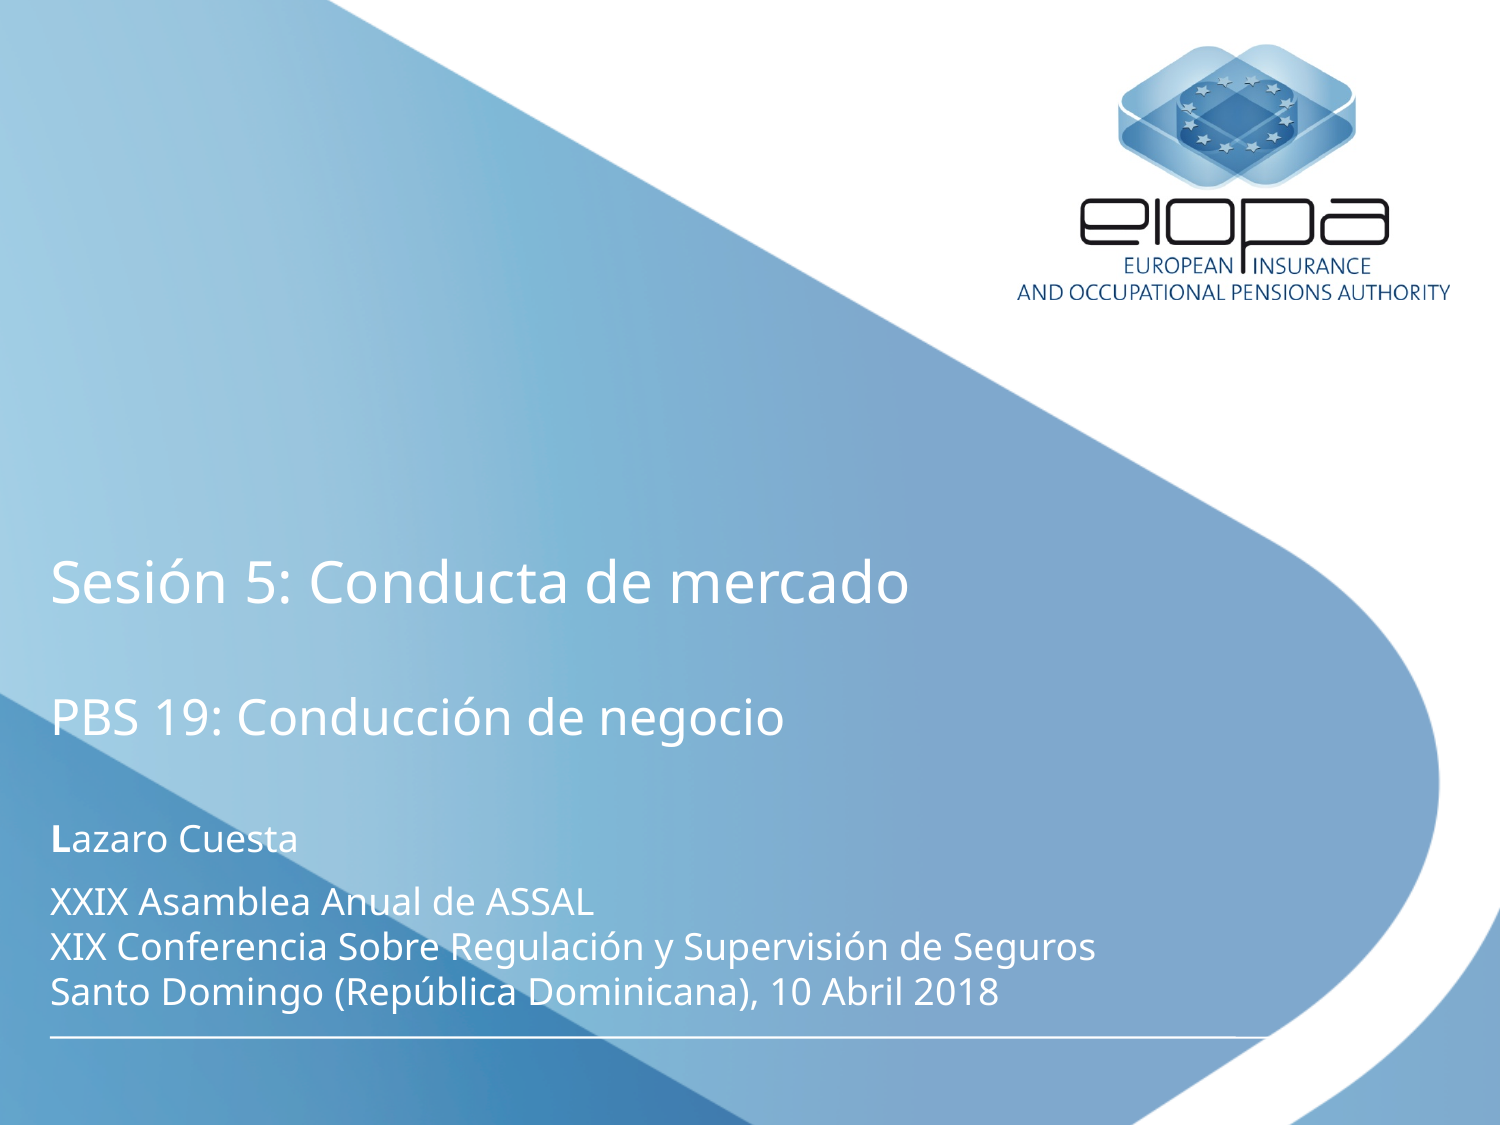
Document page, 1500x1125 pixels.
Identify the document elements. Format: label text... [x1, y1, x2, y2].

picture [0, 0, 1500, 1125]
title Sesión 5: Conducta de mercado PBS 19: Conducción de negocio Lazaro Cuesta [49, 396, 1220, 861]
subtitle XXIX Asamblea Anual de ASSAL XIX Conferencia Sobre Regulación y Supervisión de Seguros Santo Domingo (República Dominicana), 10 Abril 2018 [49, 869, 1270, 1013]
